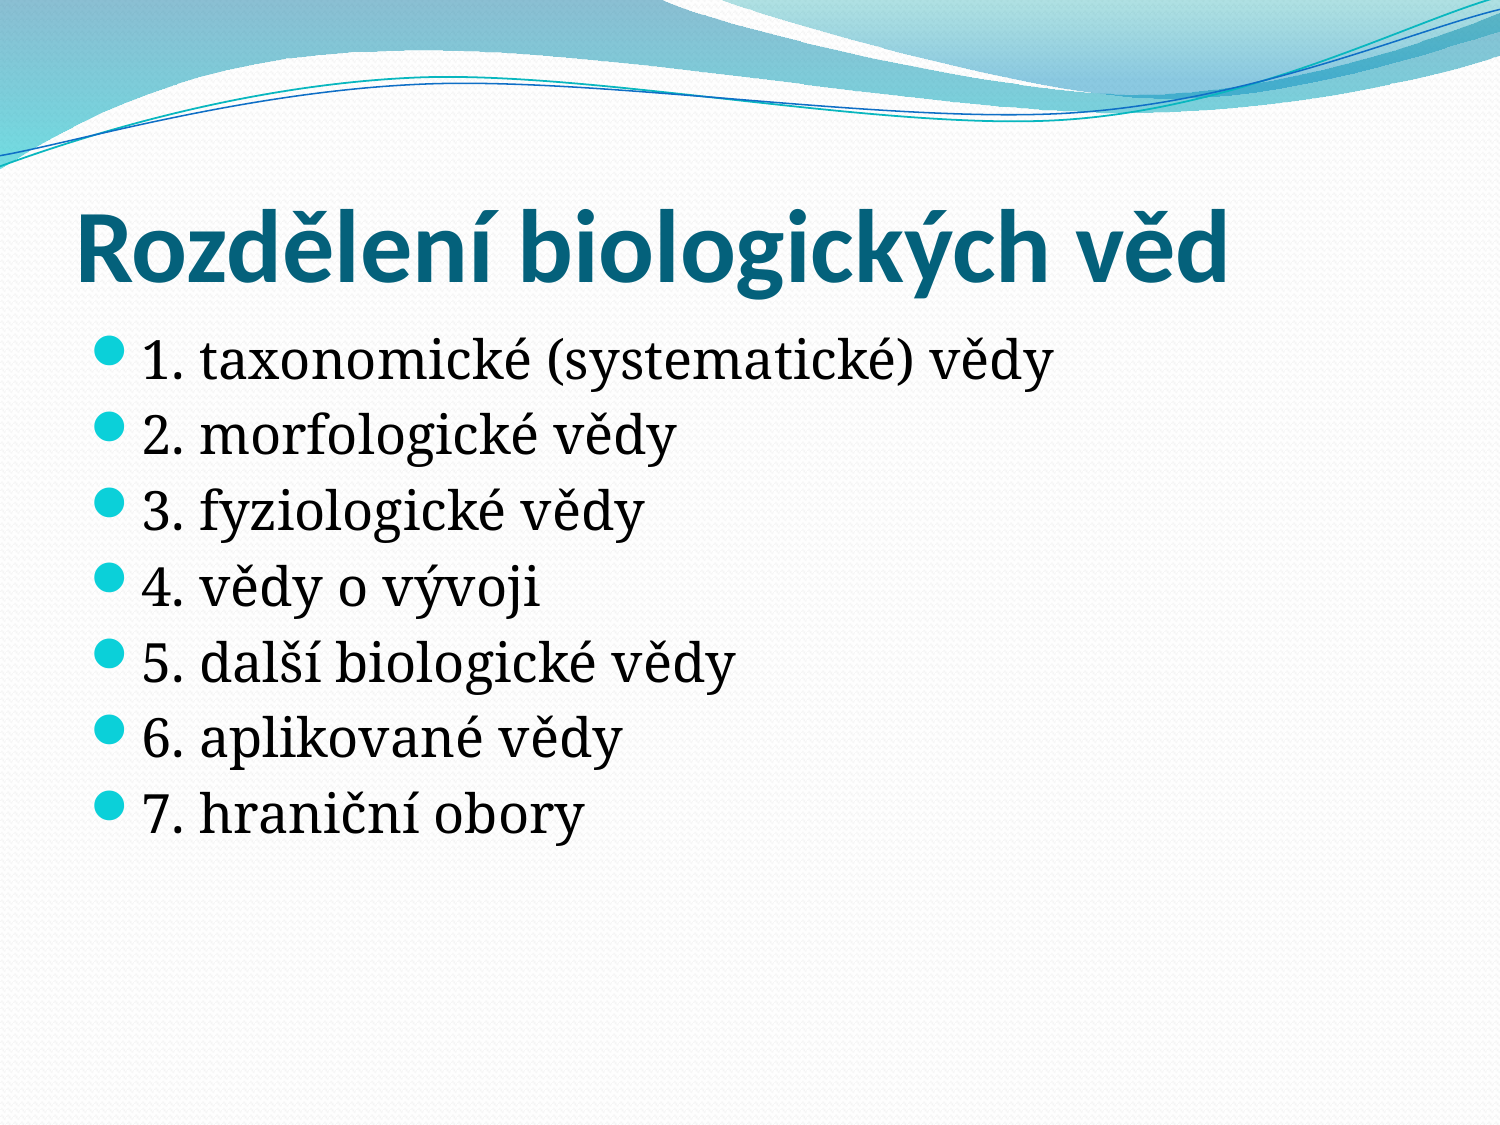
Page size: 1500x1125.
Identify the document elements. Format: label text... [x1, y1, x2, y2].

list 1. taxonomické (systematické) vědy 2. morfologické vědy 3. fyziologické vědy 4. vědy o vývoji 5. další biologické vědy 6. aplikované vědy 7. hraniční obory [74, 317, 1426, 1038]
title Rozdělení biologických věd [74, 115, 1426, 304]
